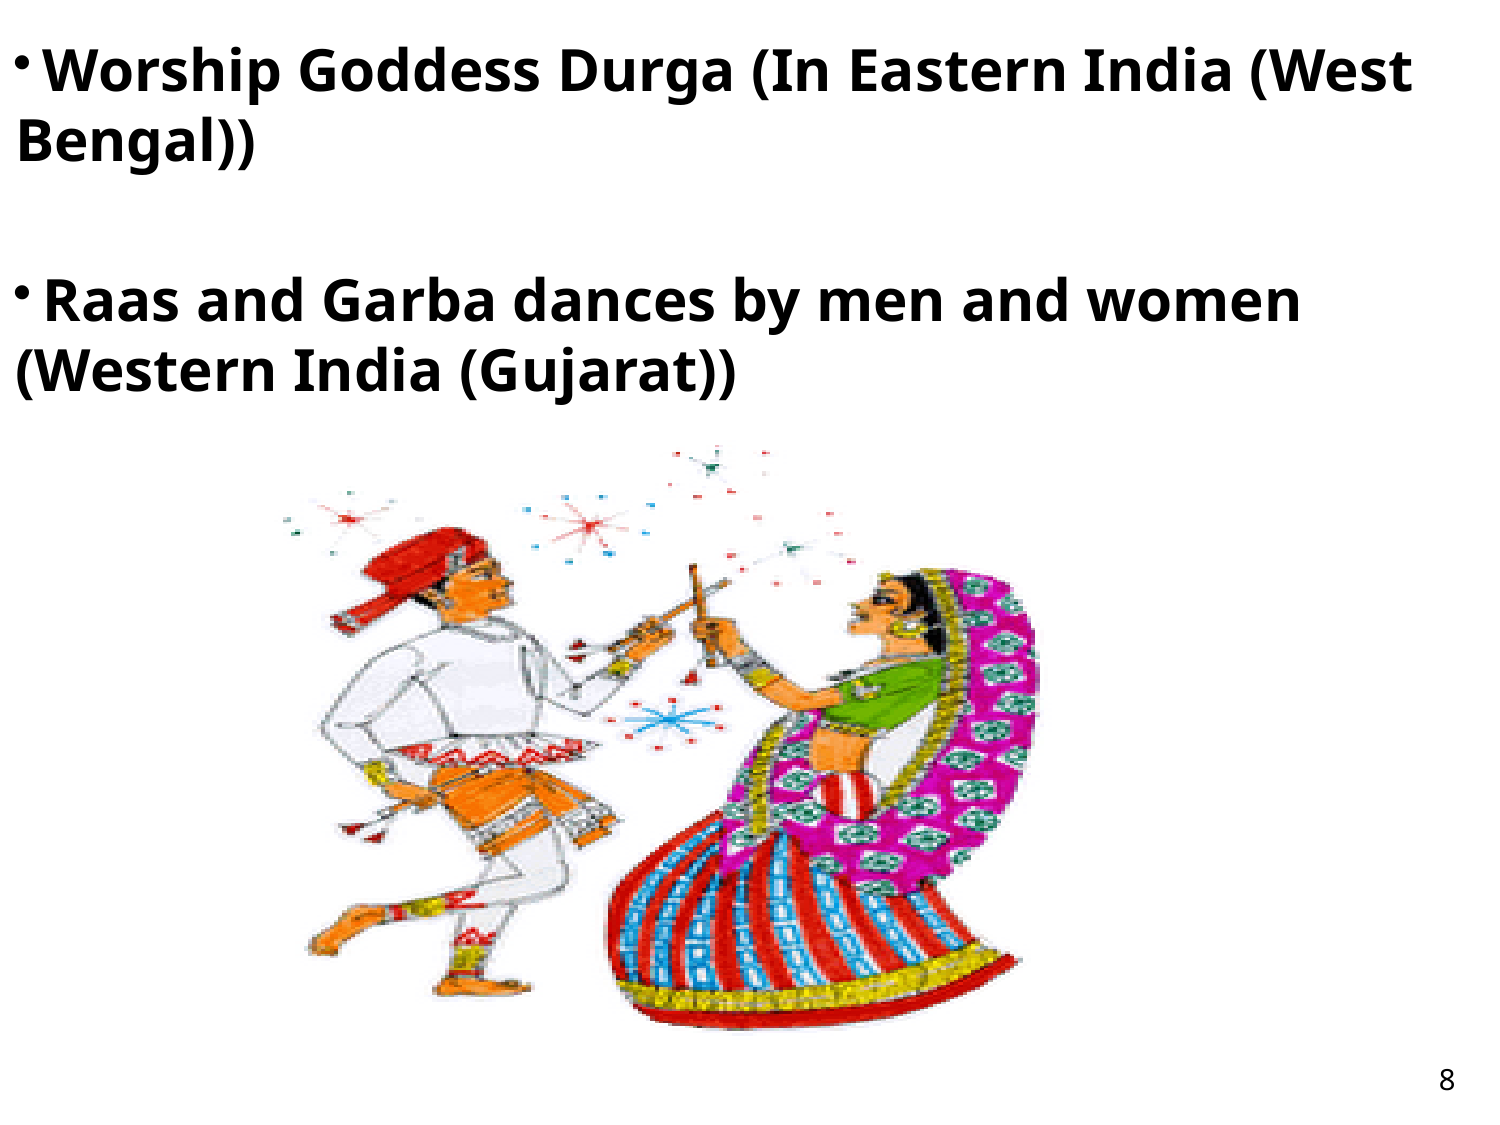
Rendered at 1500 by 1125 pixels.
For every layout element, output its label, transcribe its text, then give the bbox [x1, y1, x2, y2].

list Worship Goddess Durga (In Eastern India (West Bengal)) Raas and Garba dances by men and women (Western India (Gujarat)) [0, 25, 1500, 419]
picture [236, 426, 1100, 1078]
slide_number 8 [1120, 1053, 1471, 1108]
